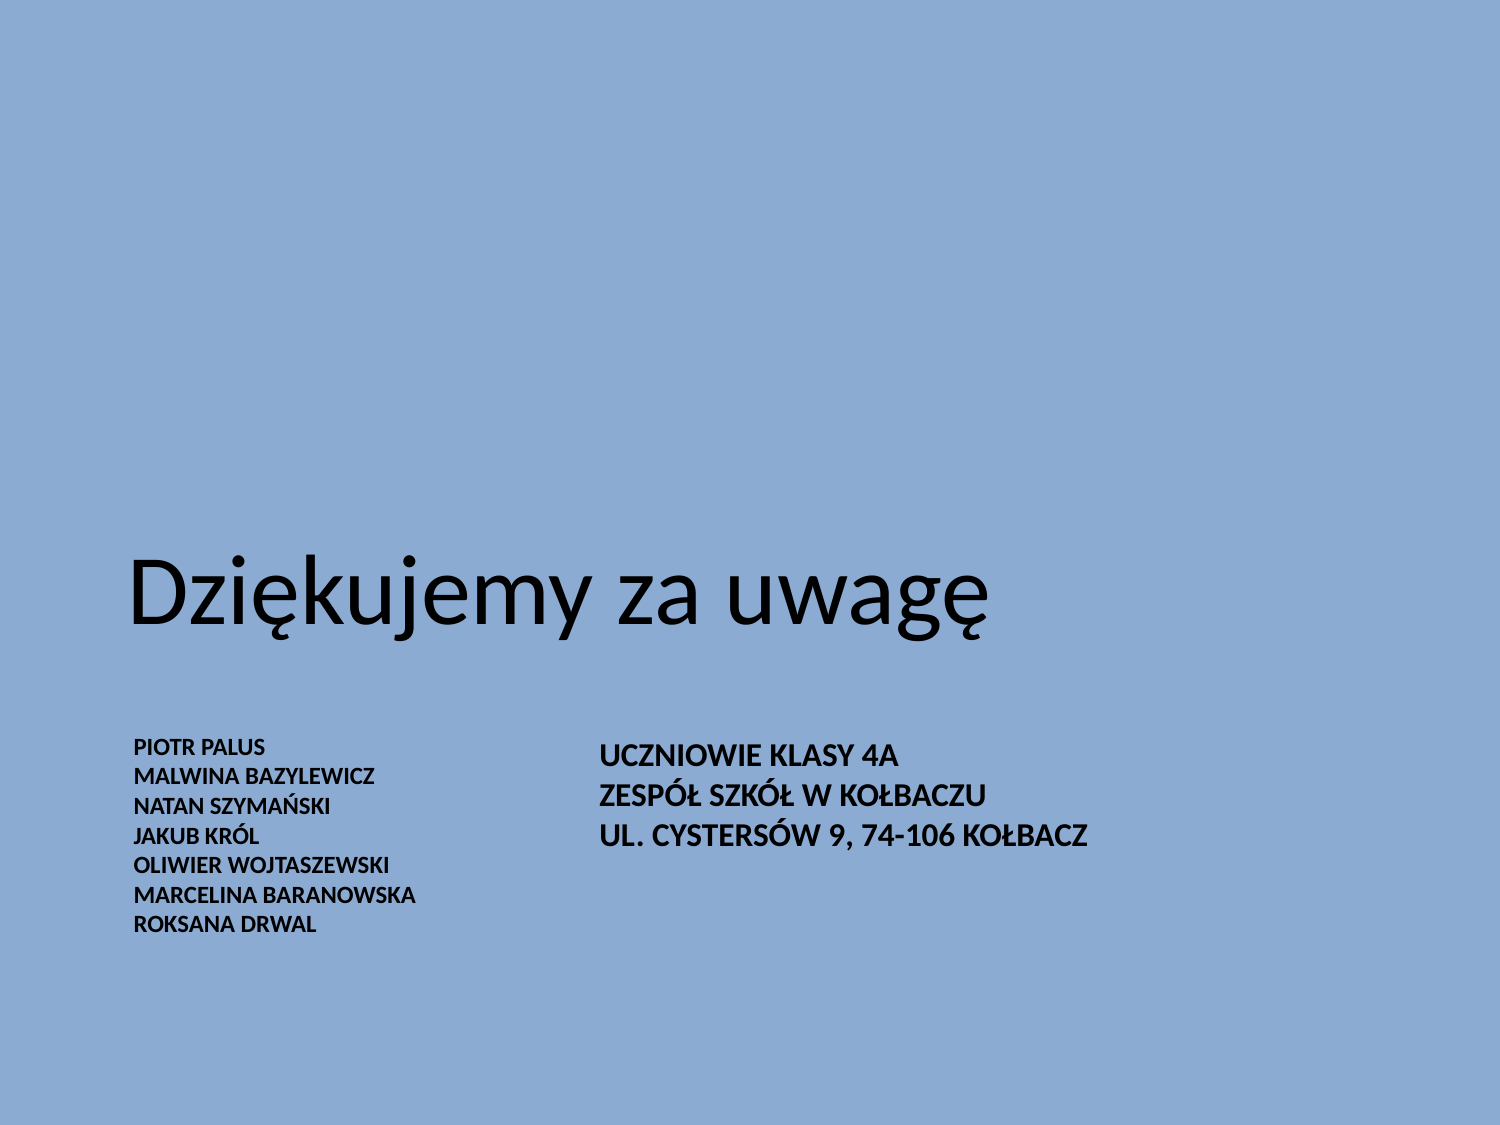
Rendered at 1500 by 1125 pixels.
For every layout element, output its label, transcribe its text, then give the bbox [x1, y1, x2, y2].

title PIOTR PALUS malwina bazylewicz Natan szymański Jakub król Oliwier wojtaszewski Marcelina Baranowska Roksana drwal [118, 722, 550, 947]
text_box Uczniowie klasy 4a zespół szkół w Kołbaczu UL. CYSTERSóW 9, 74-106 KOŁBACZ [584, 725, 1335, 861]
list Dziękujemy za uwagę [112, 373, 1388, 653]
